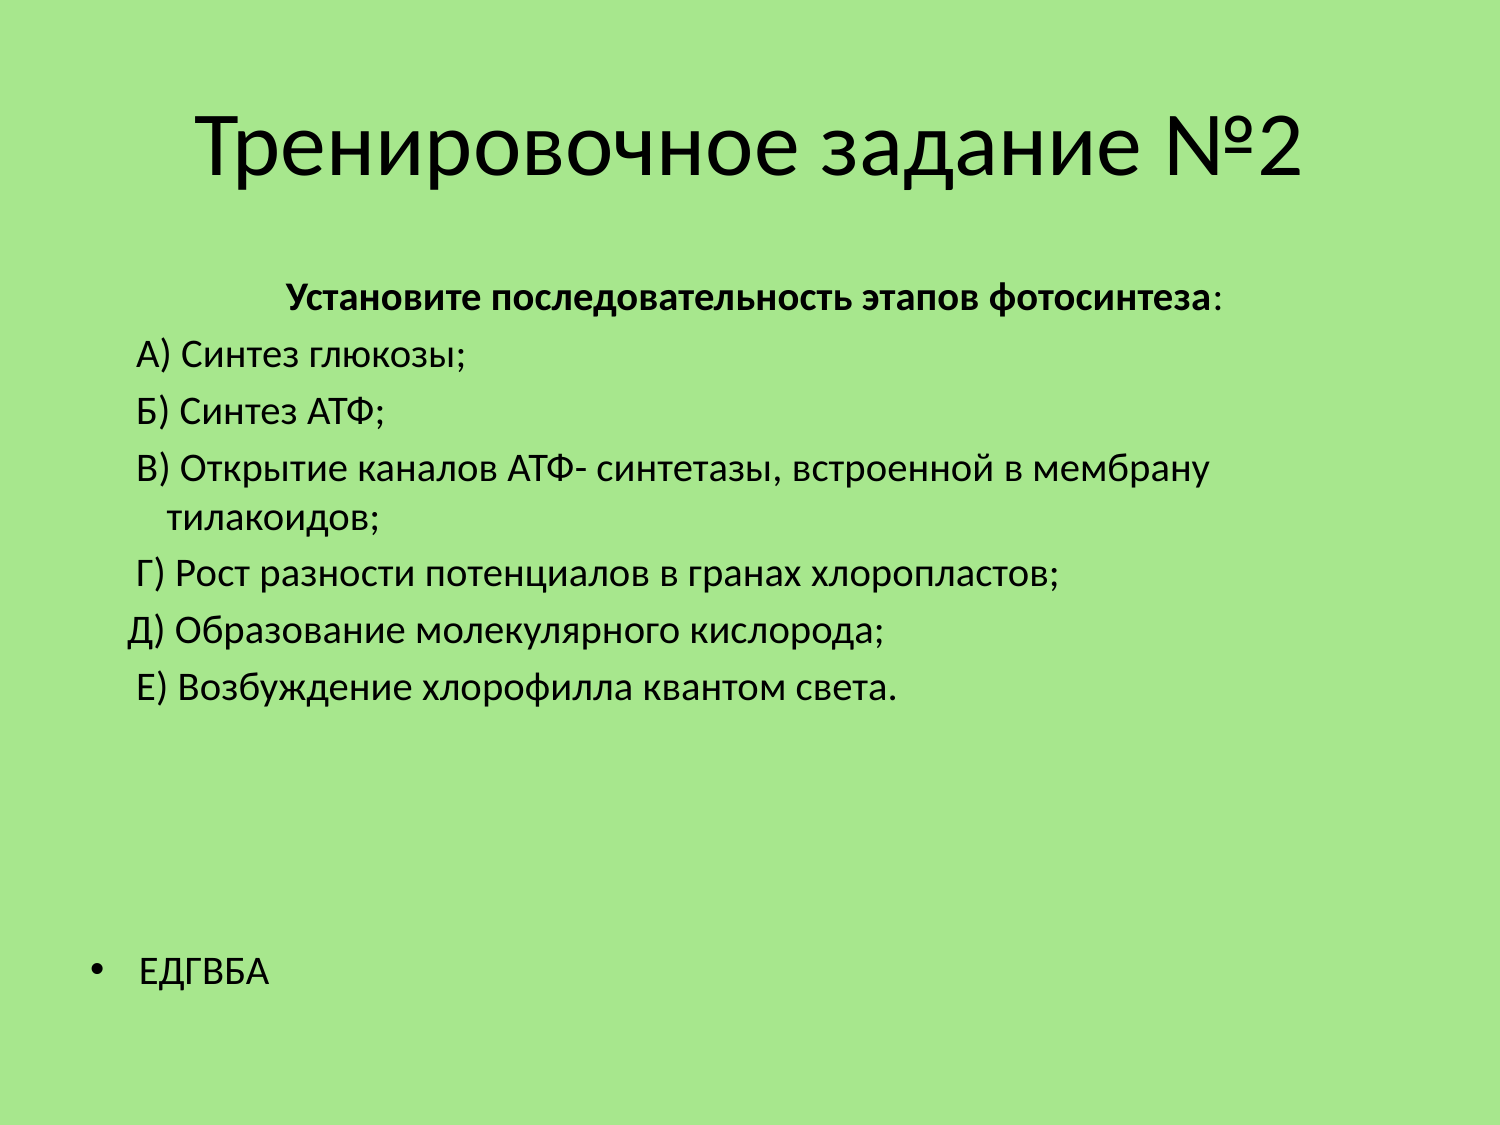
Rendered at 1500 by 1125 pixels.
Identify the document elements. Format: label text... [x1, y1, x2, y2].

title Тренировочное задание №2 [75, 45, 1425, 233]
list Установите последовательность этапов фотосинтеза: А) Синтез глюкозы; Б) Синтез АТФ; В) Открытие каналов АТФ- синтетазы, встроенной в мембрану тилакоидов; Г) Рост разности потенциалов в гранах хлоропластов; Д) Образование молекулярного кислорода; Е) Возбуждение хлорофилла квантом света. ЕДГВБА [75, 262, 1425, 1005]
